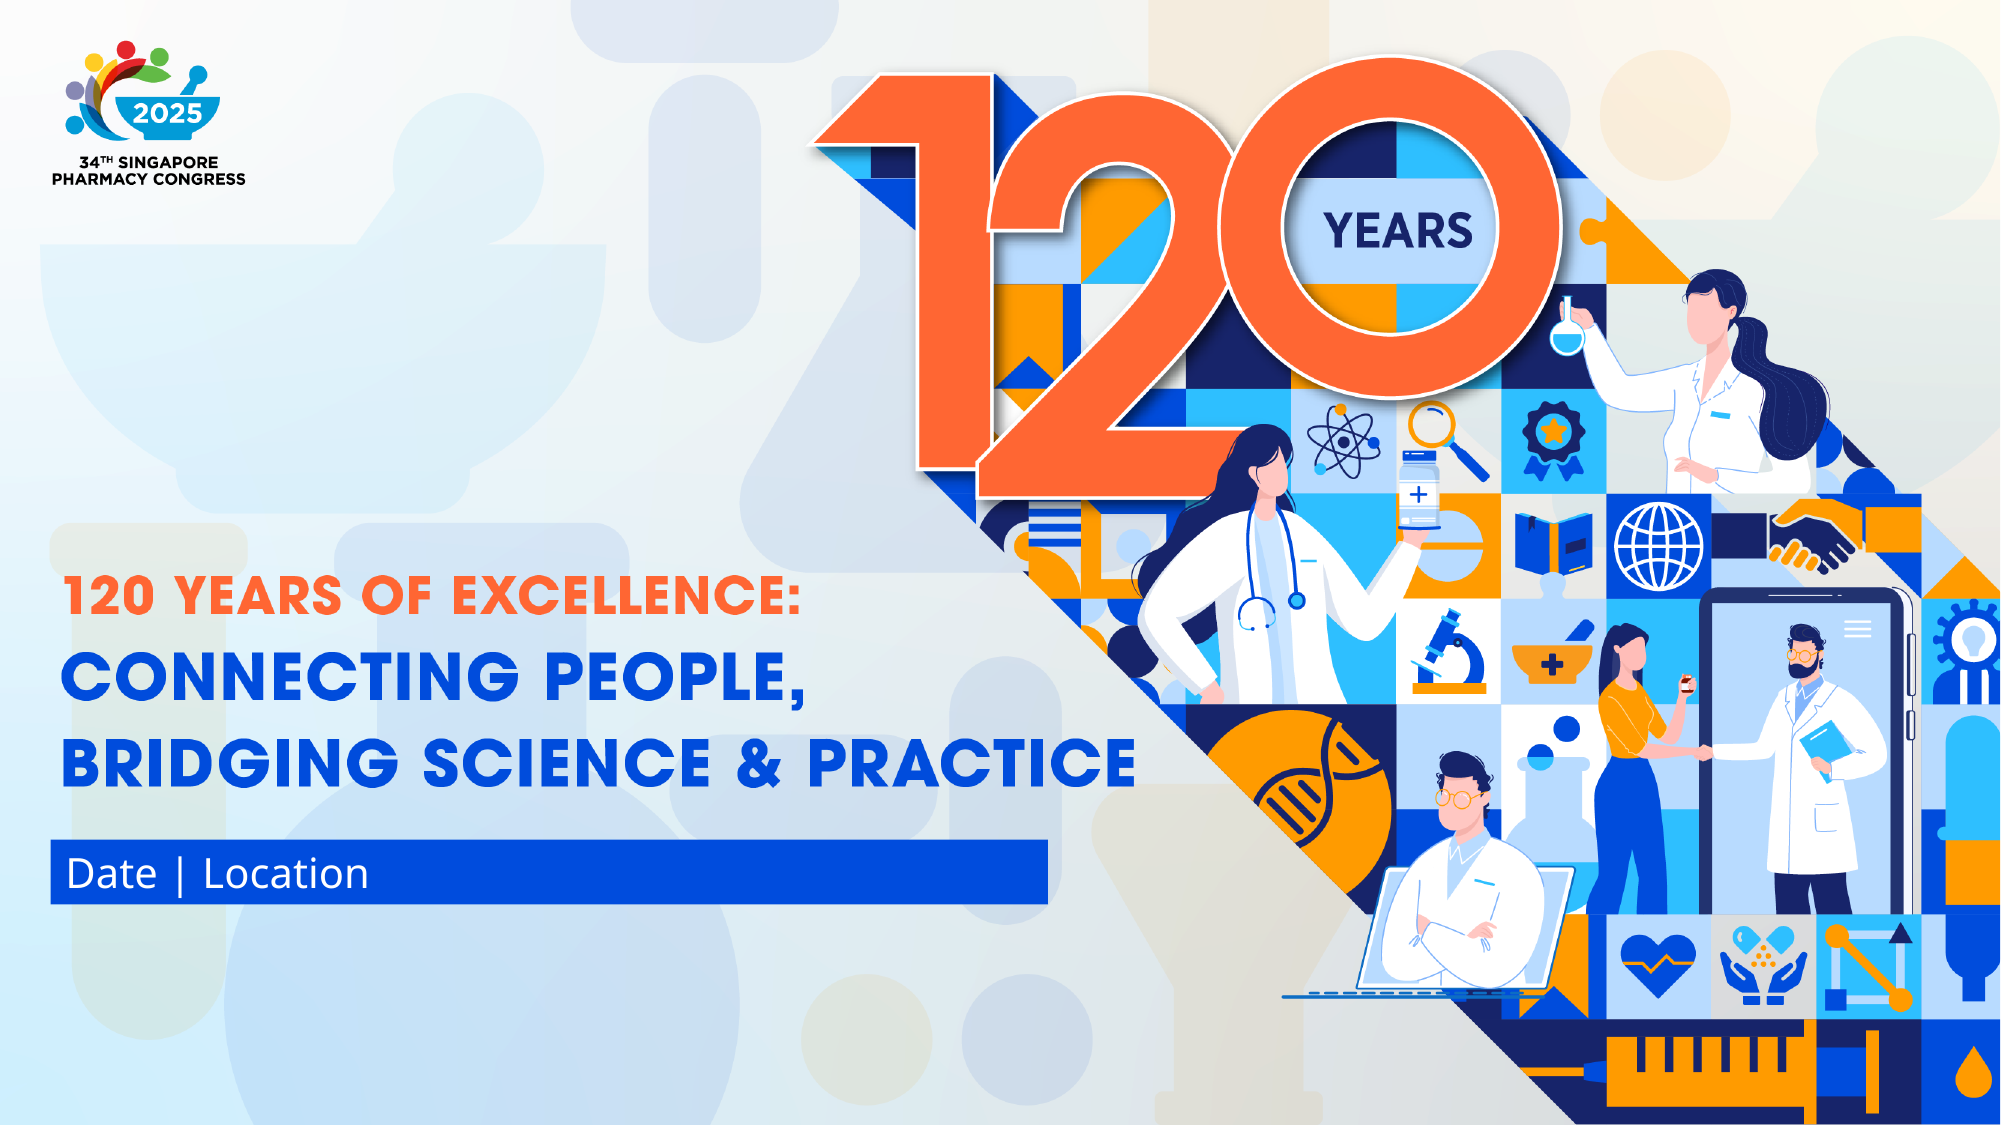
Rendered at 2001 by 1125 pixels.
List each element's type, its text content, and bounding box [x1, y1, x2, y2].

text_box Date | Location [50, 839, 1048, 905]
picture [0, 0, 2001, 1125]
